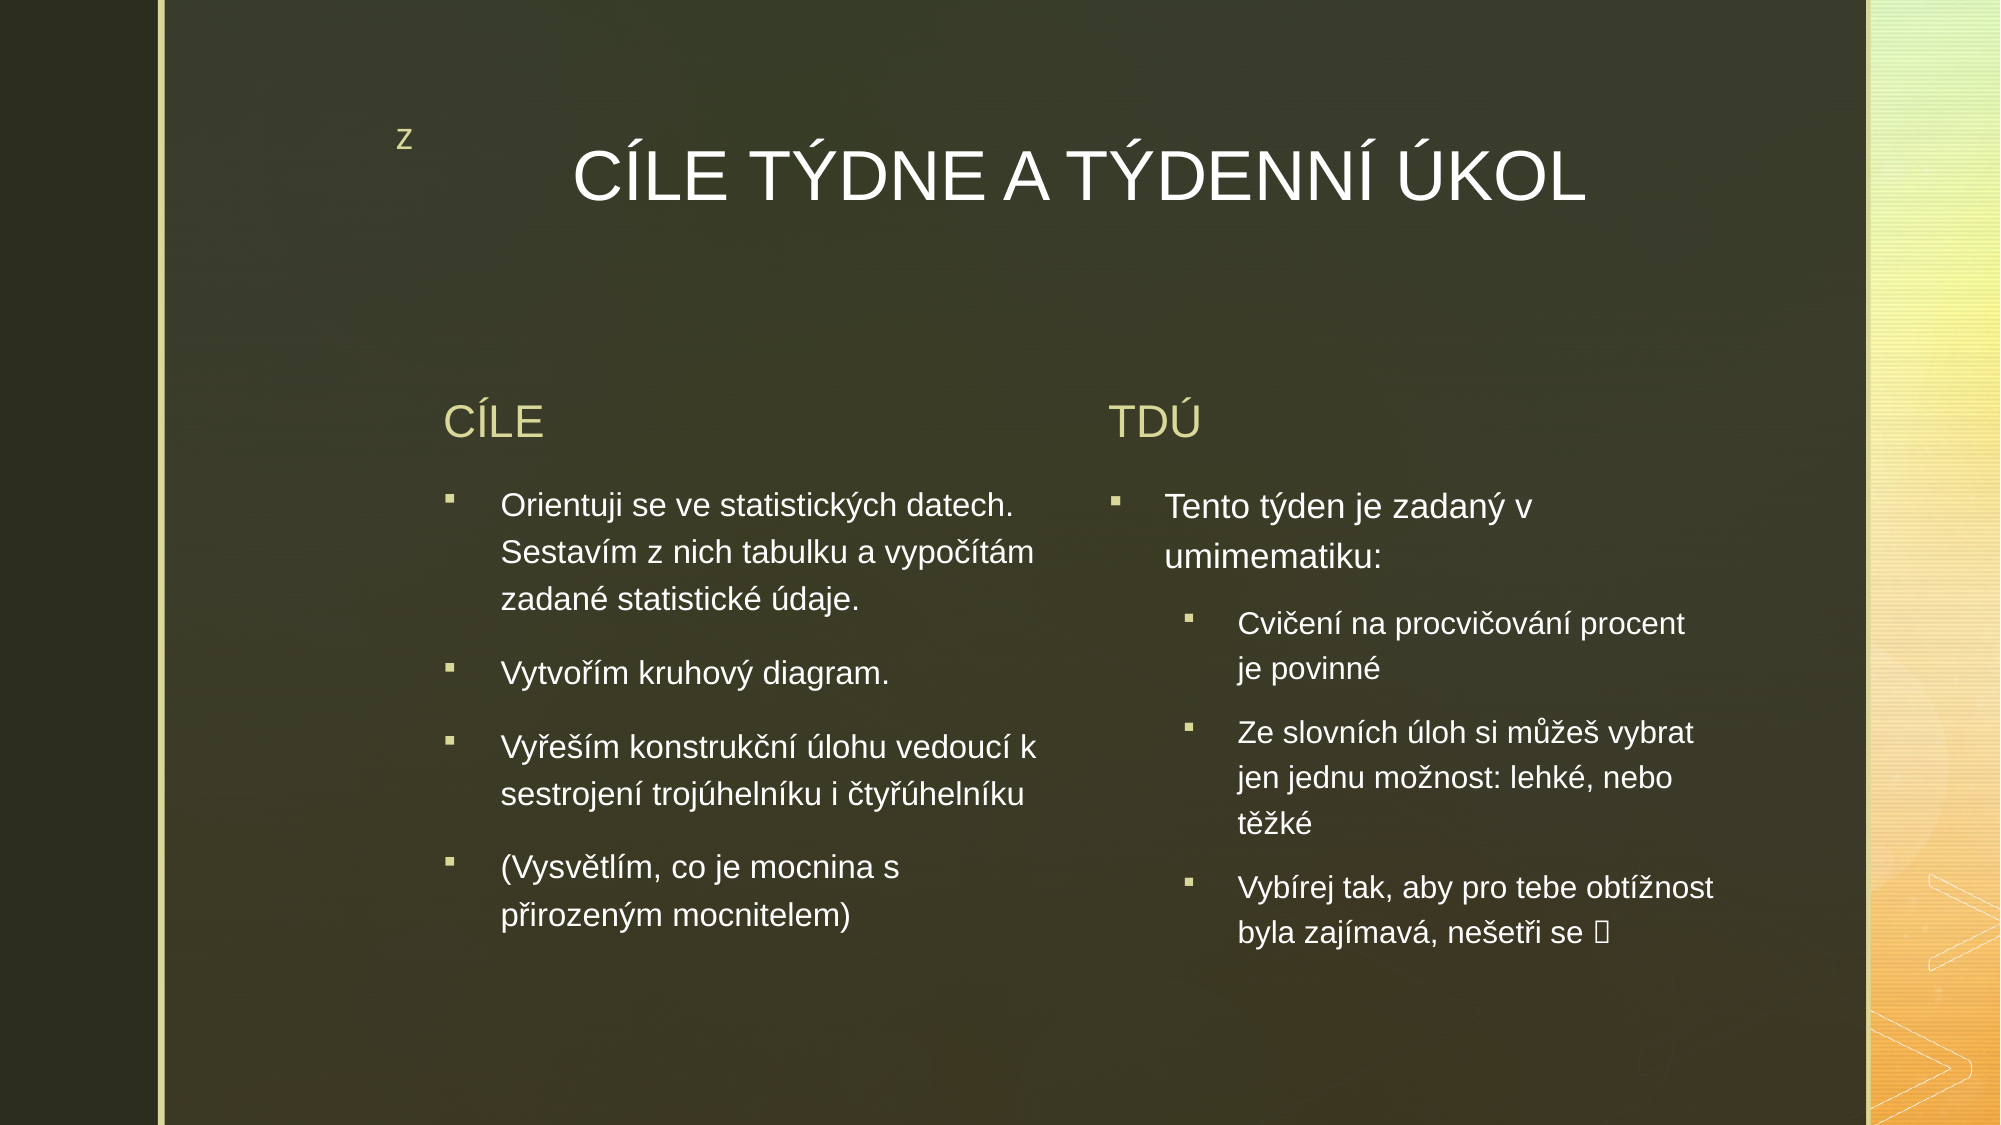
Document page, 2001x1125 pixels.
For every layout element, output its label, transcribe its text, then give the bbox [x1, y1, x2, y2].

list Orientuji se ve statistických datech. Sestavím z nich tabulku a vypočítám zadané statistické údaje. Vytvořím kruhový diagram. Vyřeším konstrukční úlohu vedoucí k sestrojení trojúhelníku i čtyřúhelníku (Vysvětlím, co je mocnina s přirozeným mocnitelem) [428, 467, 1067, 972]
list Tento týden je zadaný v umimematiku: Cvičení na procvičování procent je povinné Ze slovních úloh si můžeš vybrat jen jednu možnost: lehké, nebo těžké Vybírej tak, aby pro tebe obtížnost byla zajímavá, nešetři se  [1093, 467, 1734, 972]
title CÍLE TÝDNE A TÝDENNÍ ÚKOL [428, 132, 1734, 309]
list TDÚ [1093, 336, 1734, 454]
picture [1871, 0, 2001, 1125]
list CÍLE [428, 336, 1068, 454]
